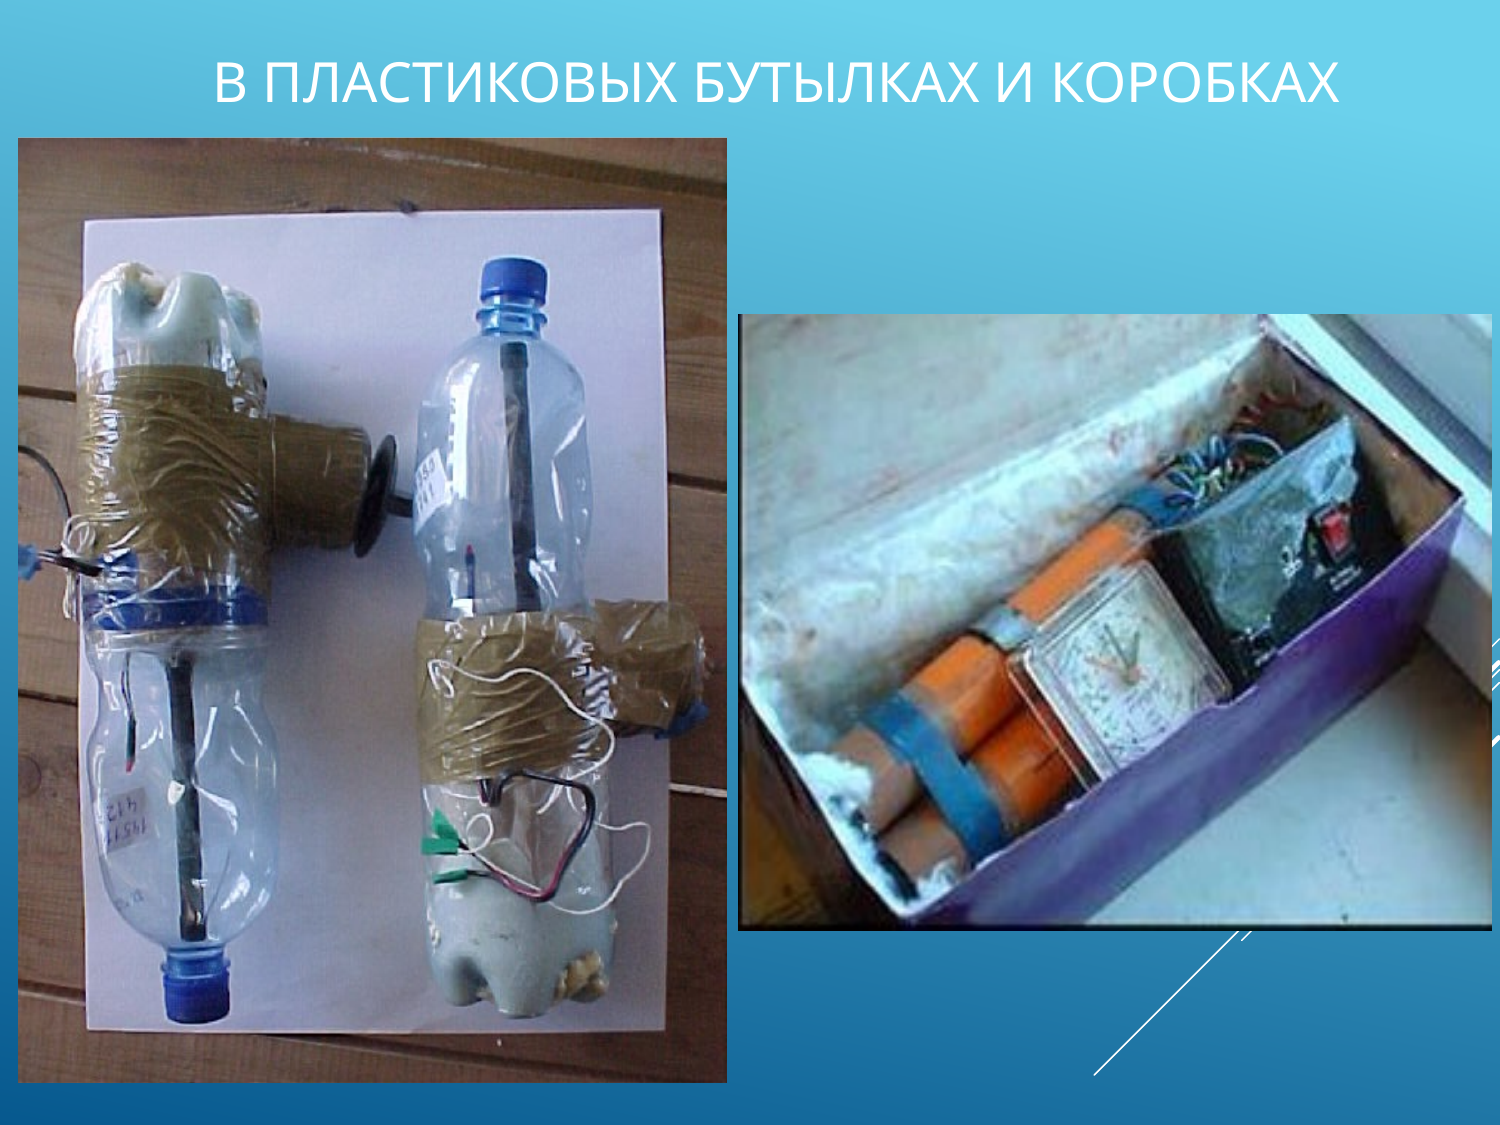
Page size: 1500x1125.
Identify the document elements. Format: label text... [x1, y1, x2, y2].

picture [0, 138, 1492, 1083]
title В пластиковых бутылках и коробках [100, 17, 1453, 143]
